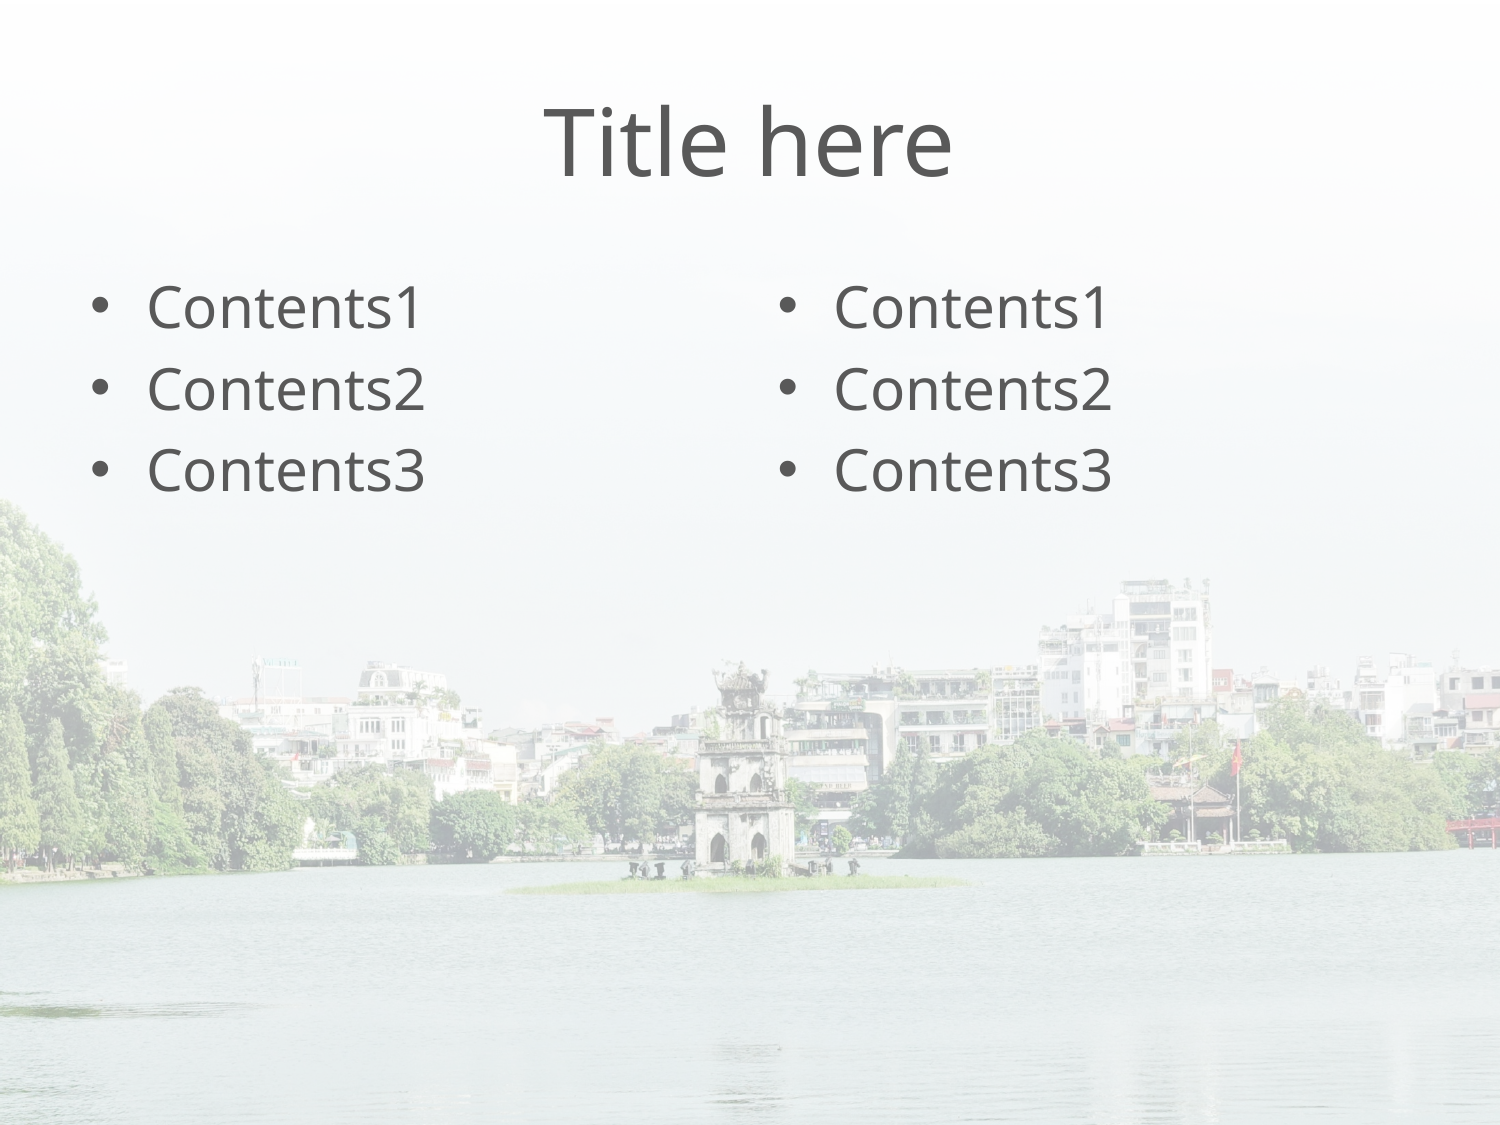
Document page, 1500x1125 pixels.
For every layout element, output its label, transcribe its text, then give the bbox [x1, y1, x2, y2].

list Contents1 Contents2 Contents3 [75, 262, 738, 1005]
title Title here [75, 45, 1425, 233]
text_box [0, 0, 1500, 1125]
list Contents1 Contents2 Contents3 [762, 262, 1425, 1005]
